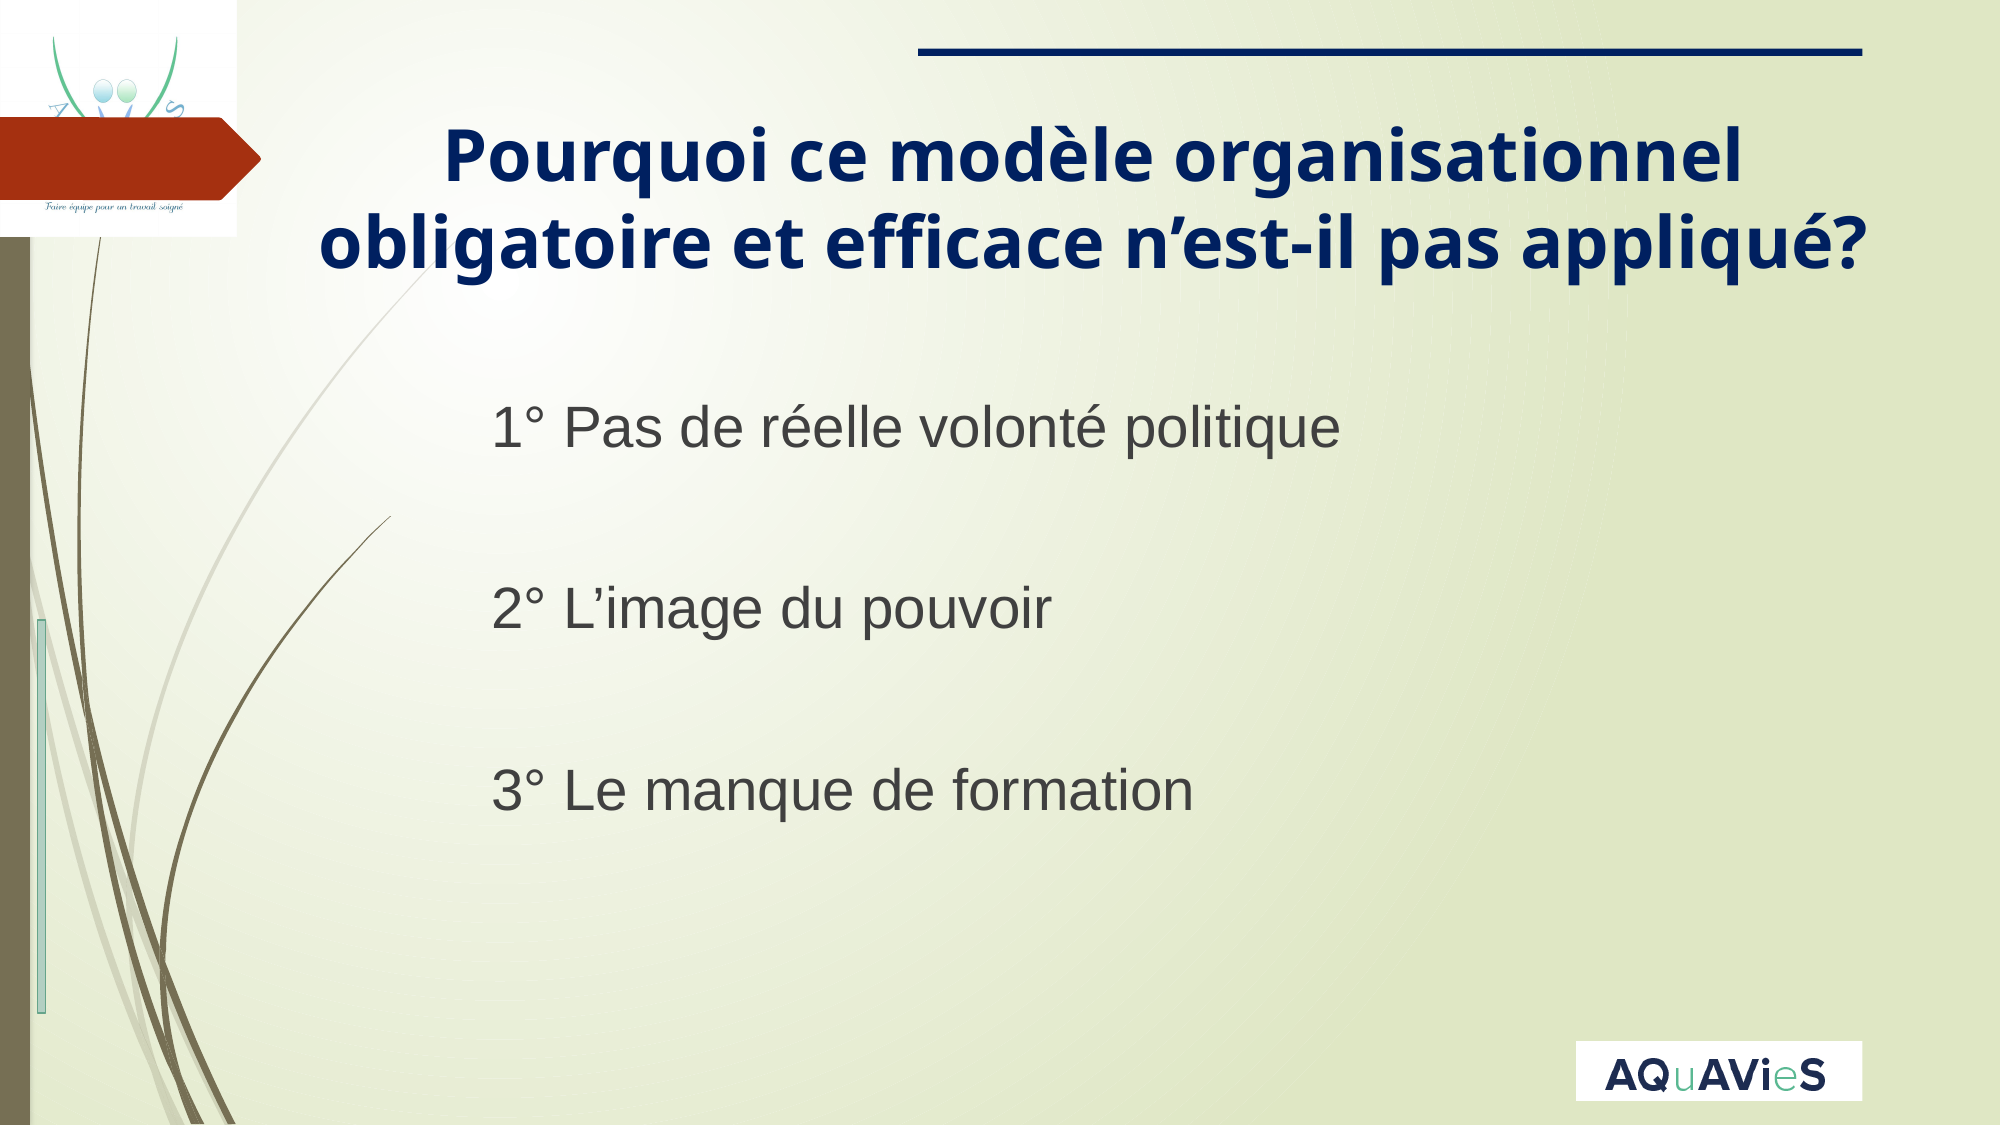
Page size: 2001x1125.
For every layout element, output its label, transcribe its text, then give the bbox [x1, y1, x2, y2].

title Pourquoi ce modèle organisationnel obligatoire et efficace n’est-il pas appliqué? [300, 102, 1888, 313]
picture [0, 186, 237, 237]
picture [0, 0, 237, 132]
picture [1576, 1041, 1863, 1101]
list 1° Pas de réelle volonté politique 2° L’image du pouvoir 3° Le manque de formation [476, 381, 1888, 970]
